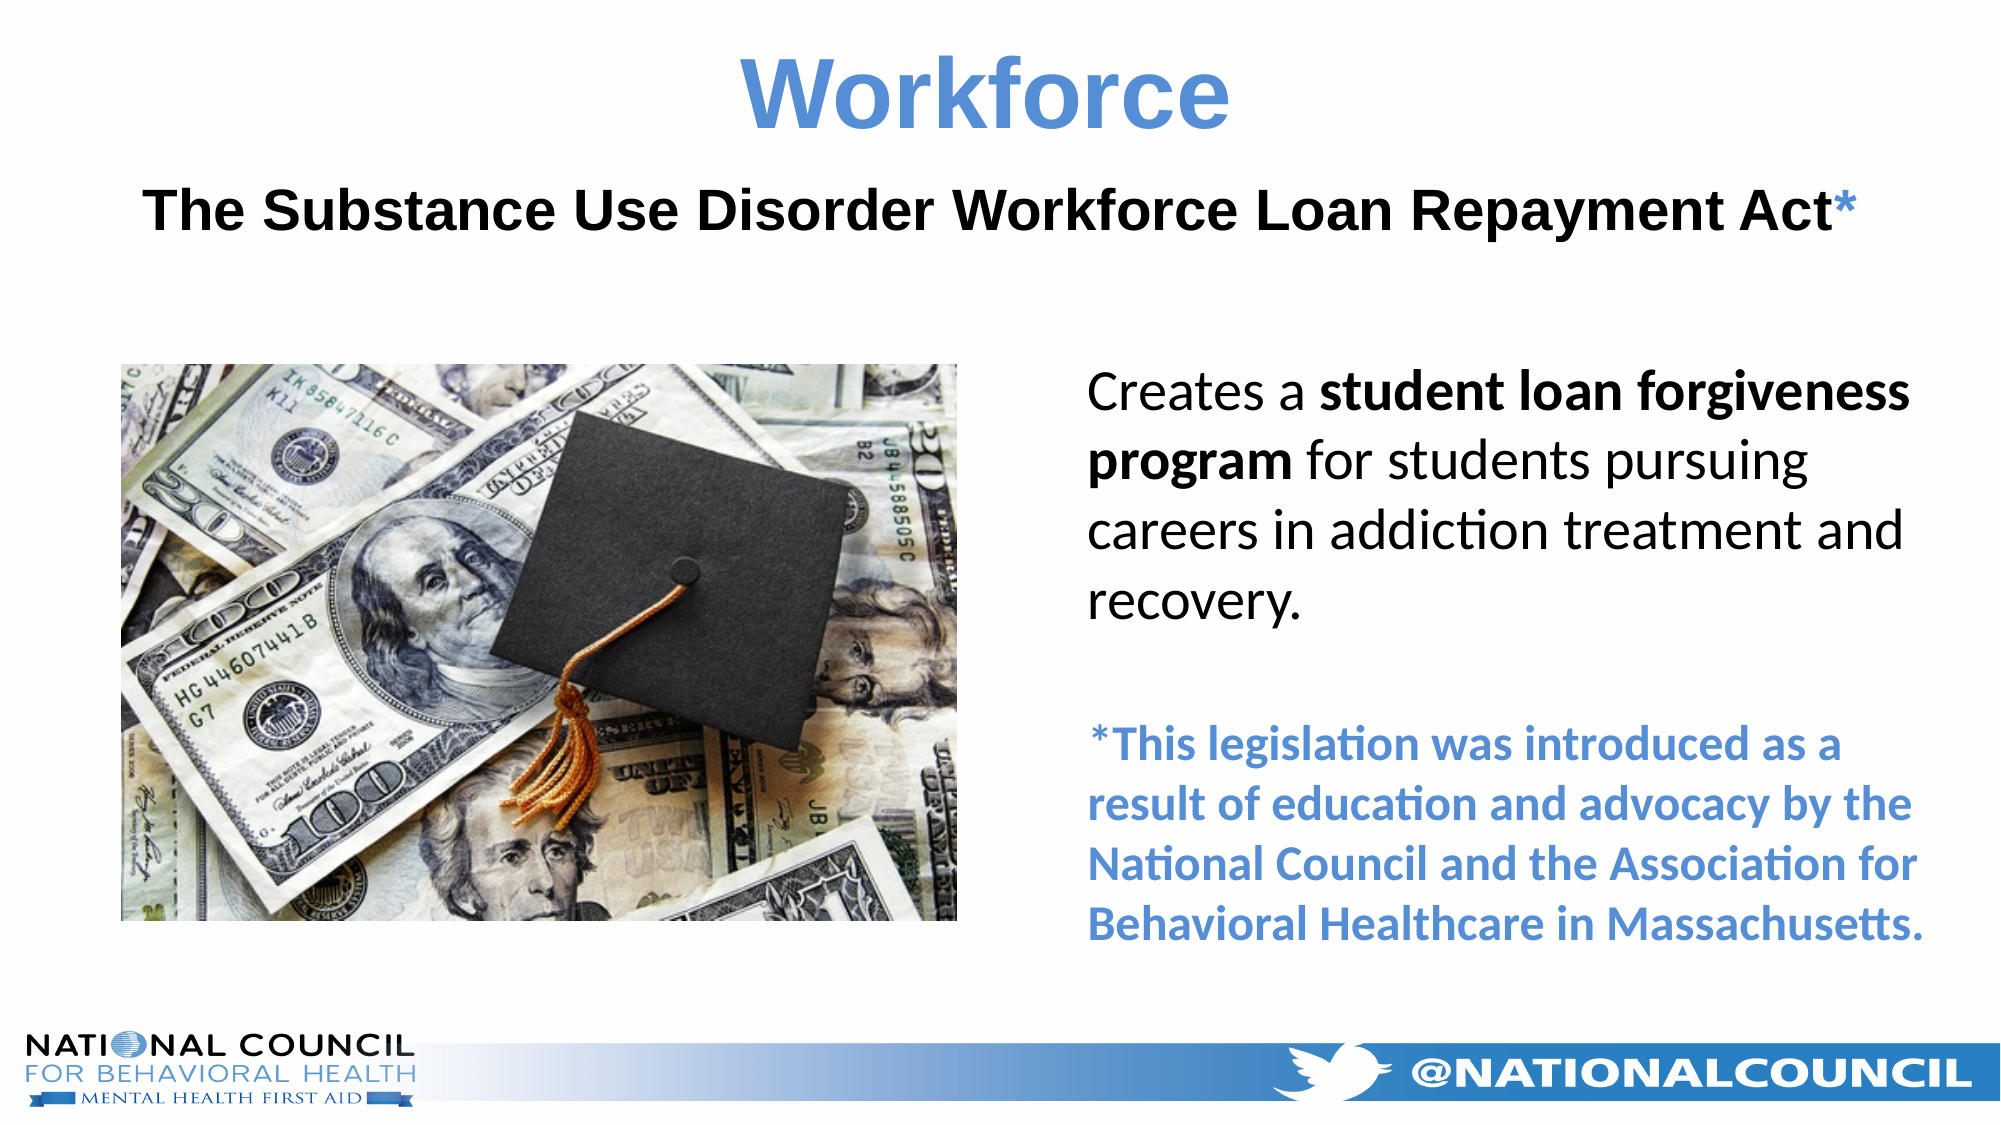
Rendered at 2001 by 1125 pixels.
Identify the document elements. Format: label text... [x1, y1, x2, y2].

picture [0, 0, 2001, 1125]
text_box *This legislation was introduced as a result of education and advocacy by the National Council and the Association for Behavioral Healthcare in Massachusetts. [1072, 703, 1954, 958]
list Creates a student loan forgiveness program for students pursuing careers in addiction treatment and recovery. [1072, 344, 1931, 703]
subtitle The Substance Use Disorder Workforce Loan Repayment Act* [0, 164, 2000, 278]
title Workforce [99, 31, 1900, 145]
